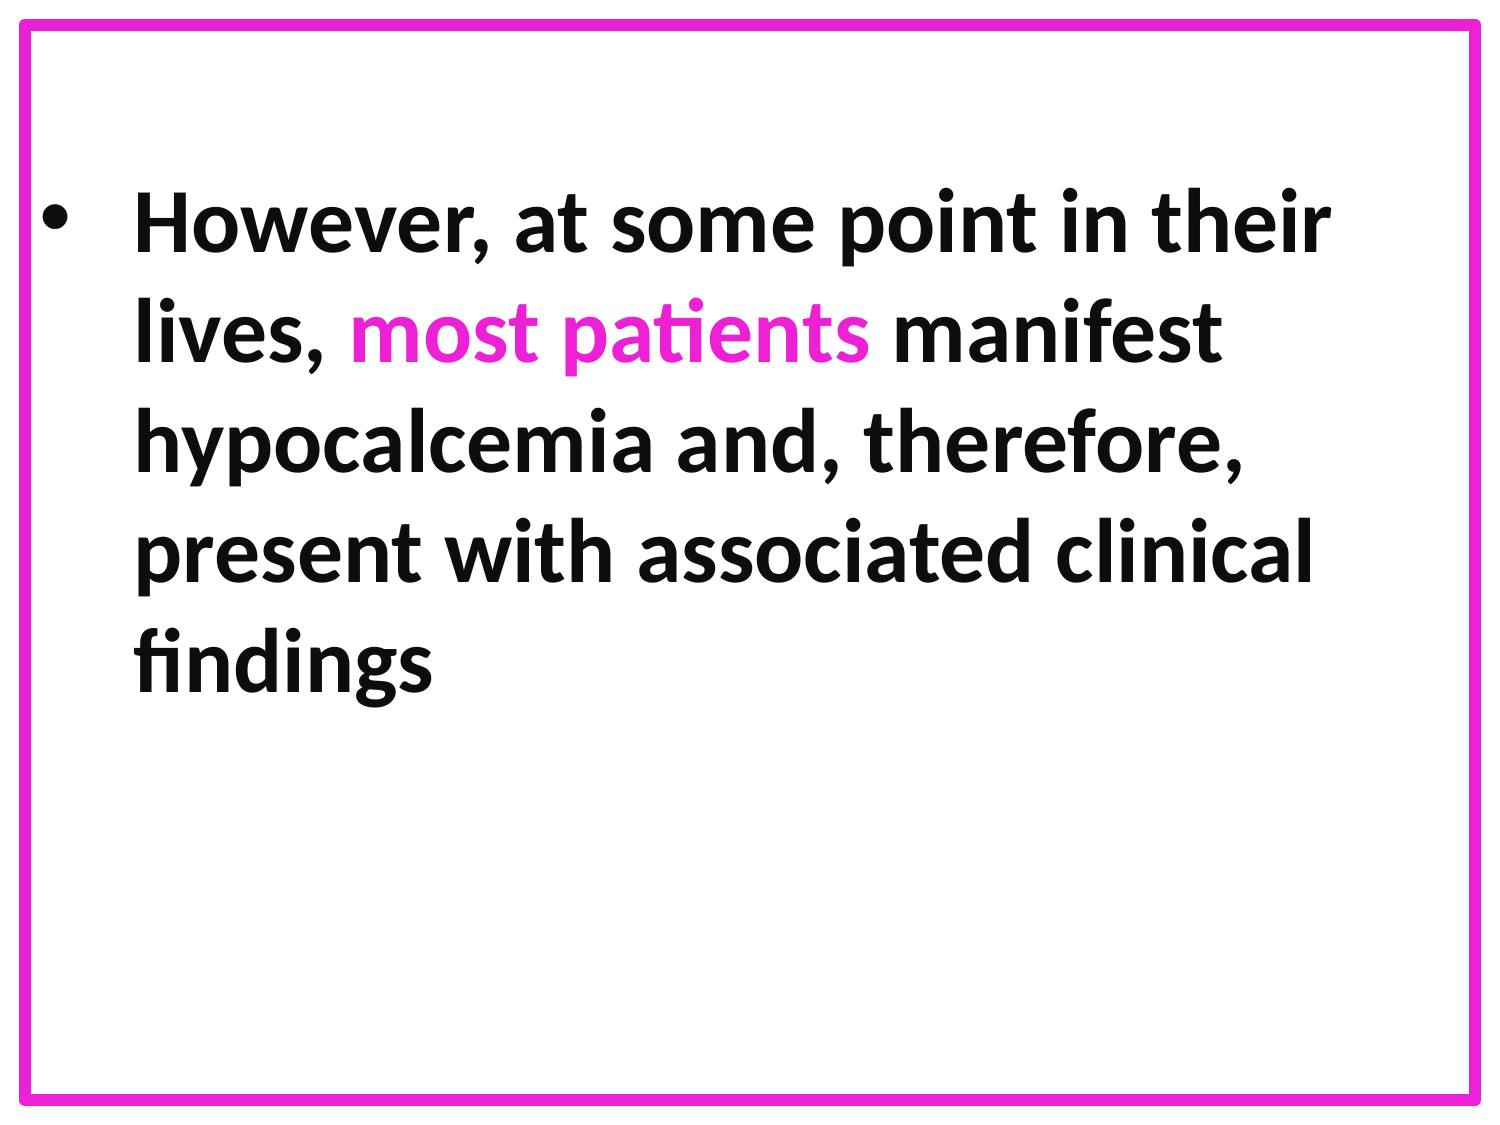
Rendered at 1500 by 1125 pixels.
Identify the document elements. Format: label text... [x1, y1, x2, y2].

subtitle However, at some point in their lives, most patients manifest hypocalcemia and, therefore, present with associated clinical findings [24, 24, 1475, 1100]
